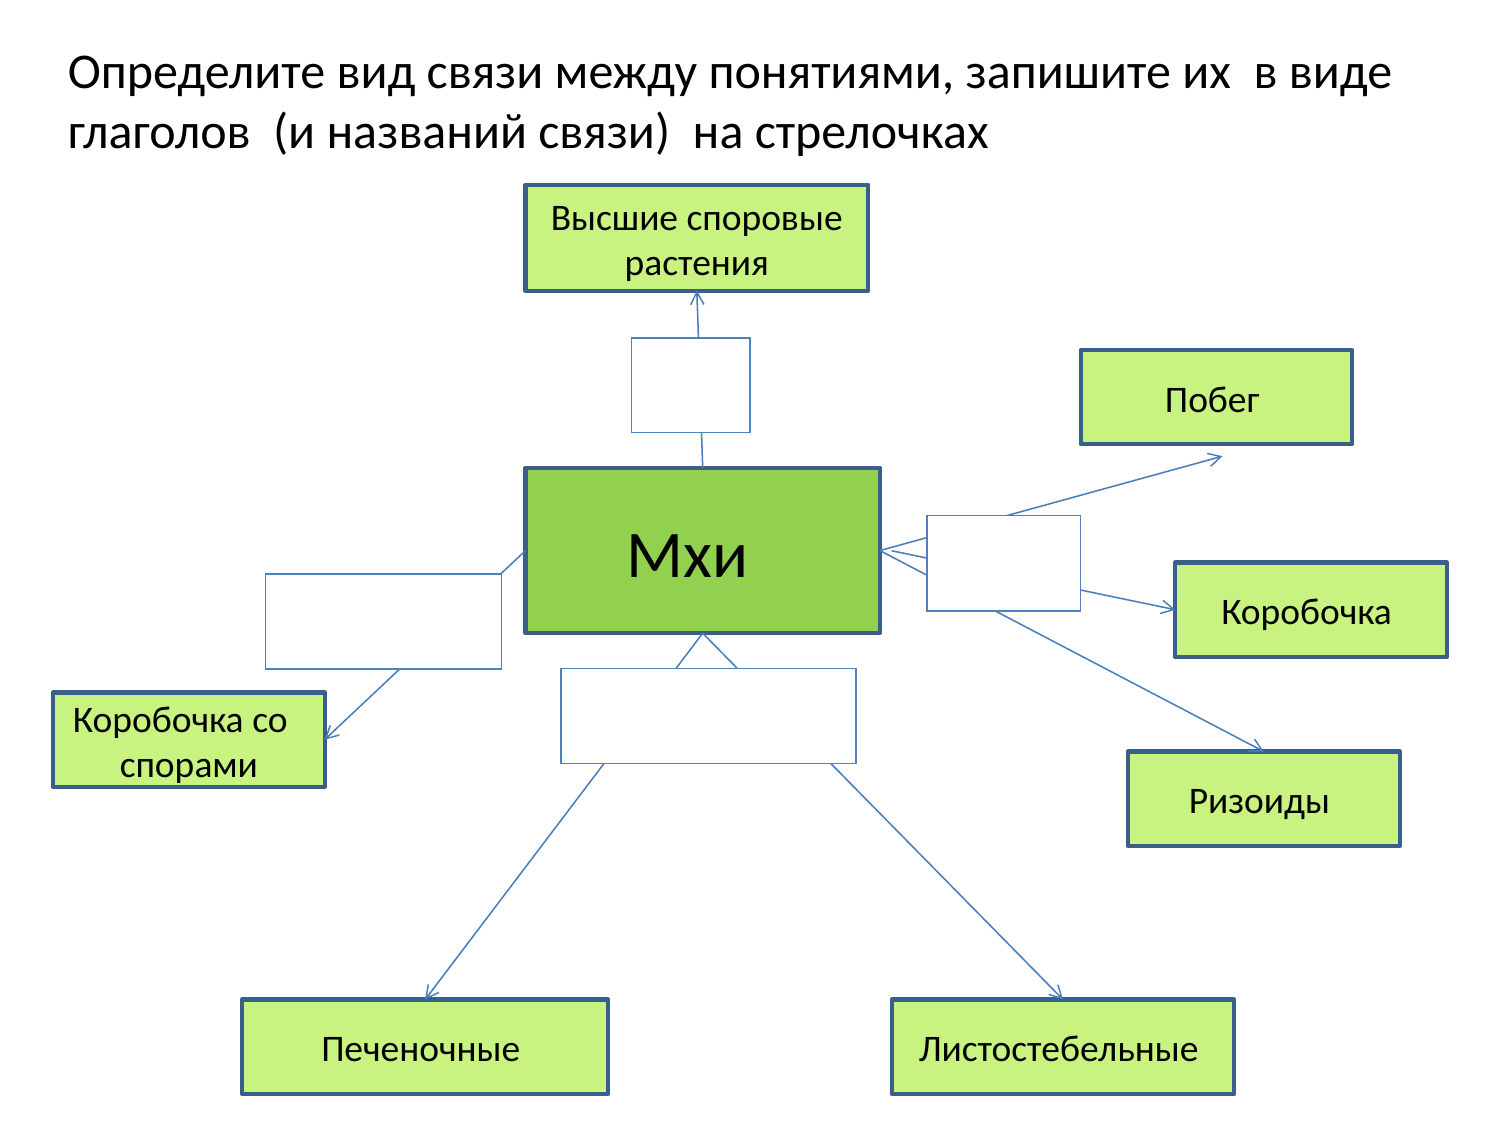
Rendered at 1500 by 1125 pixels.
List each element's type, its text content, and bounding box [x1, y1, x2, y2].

text_box Печеночные [240, 997, 610, 1096]
text_box Коробочка со спорами [51, 690, 327, 789]
text_box Побег [1079, 348, 1354, 446]
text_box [324, 550, 526, 740]
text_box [702, 632, 1064, 1000]
text_box [708, 337, 750, 433]
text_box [879, 550, 1264, 752]
text_box Коробочка [1269, 560, 1449, 659]
text_box Ризоиды [1126, 749, 1402, 848]
text_box Высшие споровые растения [523, 183, 870, 293]
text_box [879, 455, 1223, 550]
text_box Мхи [523, 466, 874, 631]
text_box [696, 290, 704, 469]
text_box [265, 574, 319, 669]
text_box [424, 632, 701, 1000]
text_box Определите вид связи между понятиями, запишите их в виде глаголов (и названий связи) на стрелочках [53, 30, 1436, 166]
text_box [631, 337, 691, 433]
text_box Листостебельные [890, 997, 1236, 1096]
